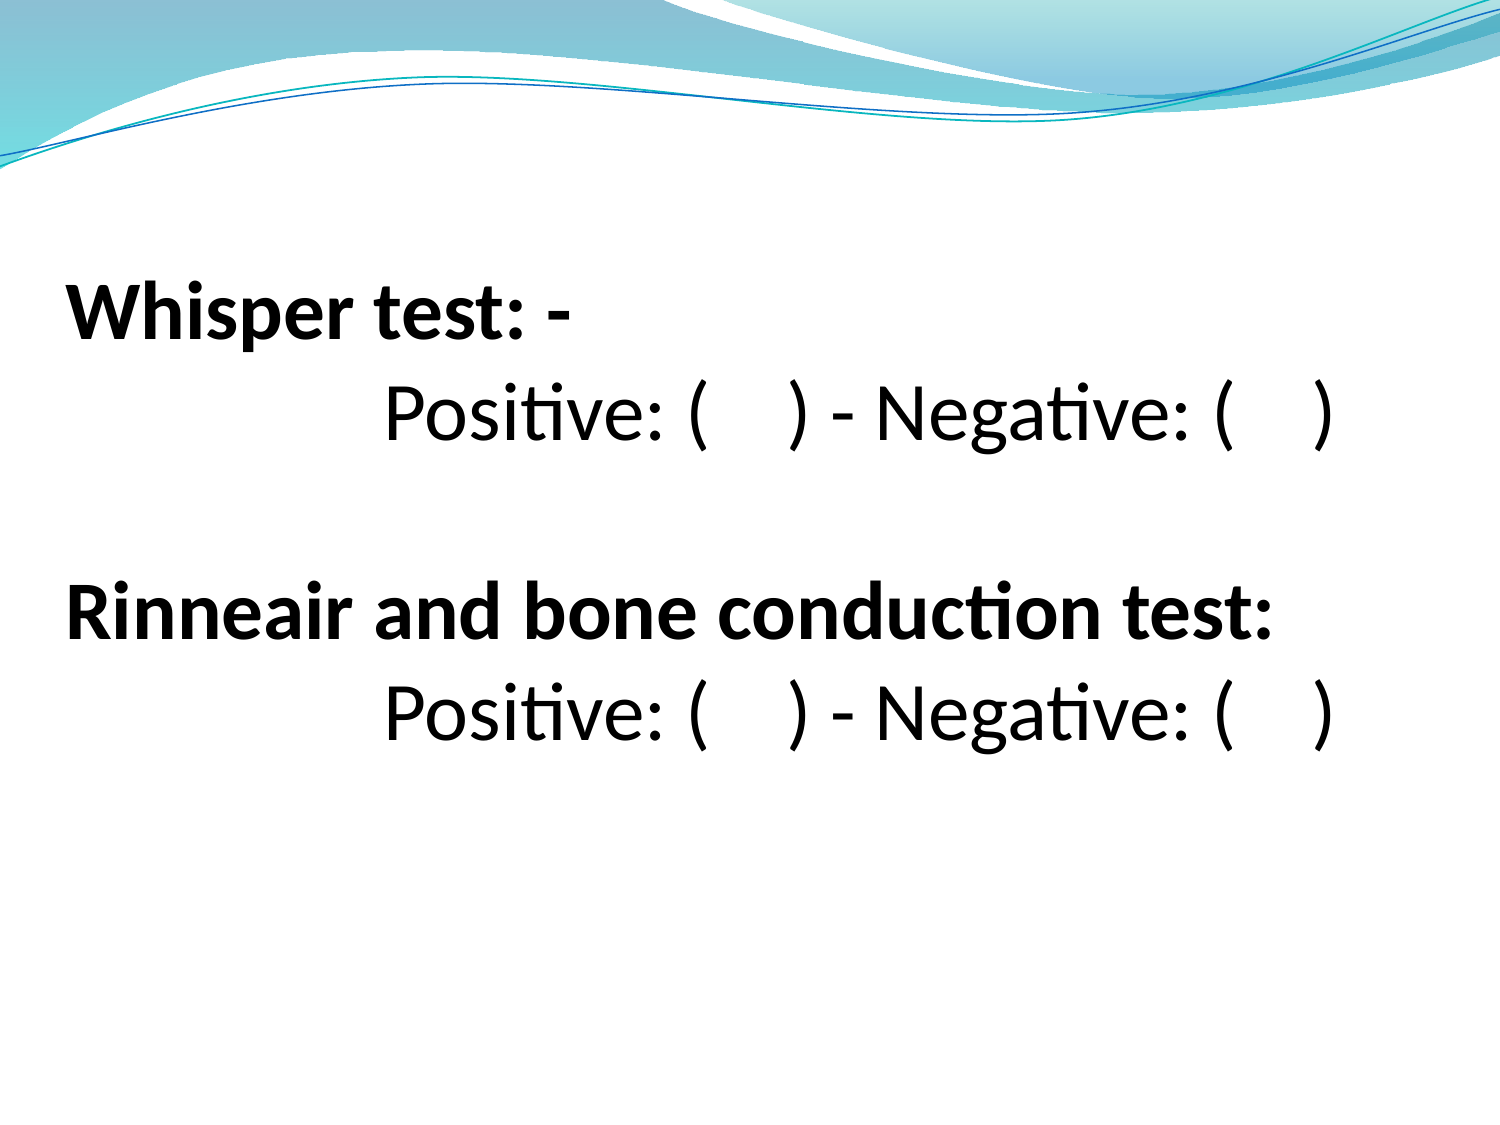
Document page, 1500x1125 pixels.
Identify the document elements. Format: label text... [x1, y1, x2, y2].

text_box Whisper test: - Positive: ( ) - Negative: ( ) Rinneair and bone conduction test: Positive: ( ) - Negative: ( ) [50, 249, 1450, 765]
